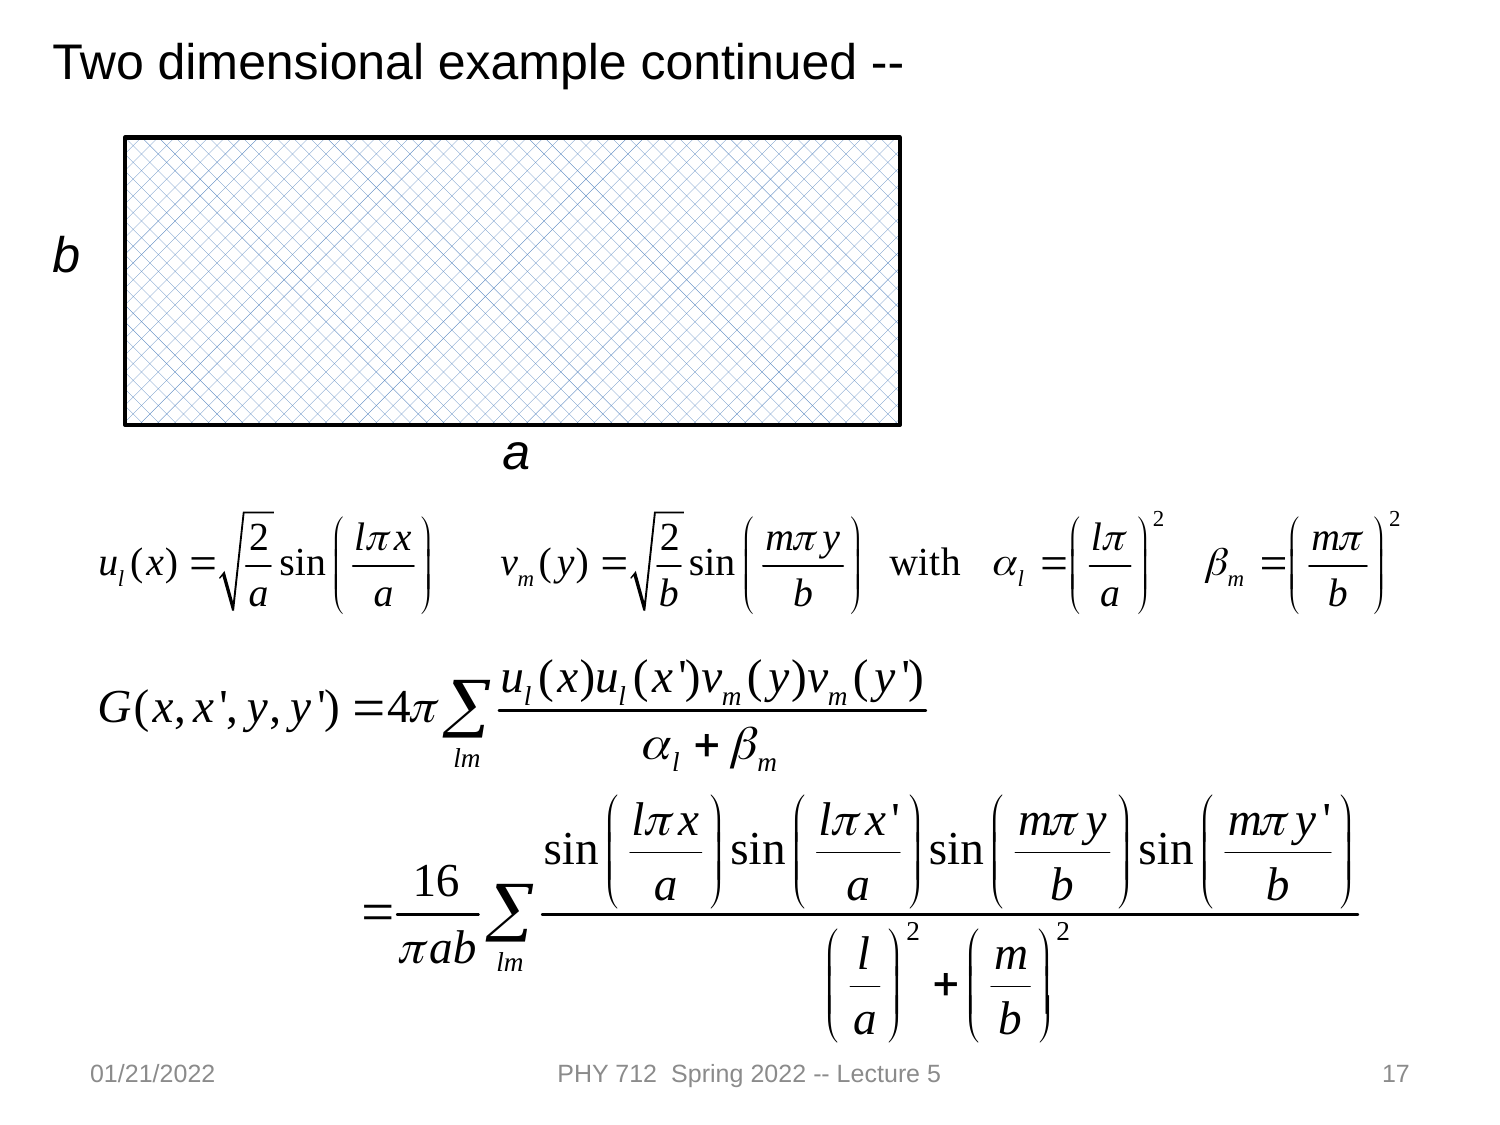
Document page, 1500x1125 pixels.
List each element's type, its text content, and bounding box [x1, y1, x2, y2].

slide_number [75, 1042, 425, 1103]
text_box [93, 499, 1429, 623]
footer PHY 712 Spring 2022 -- Lecture 5 [512, 1059, 988, 1103]
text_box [93, 649, 1366, 1051]
slide_number 17 [1074, 1042, 1425, 1103]
text_box [123, 135, 902, 427]
text_box Two dimensional example continued -- [37, 22, 1450, 98]
text_box a [487, 411, 588, 487]
text_box b [37, 215, 138, 290]
